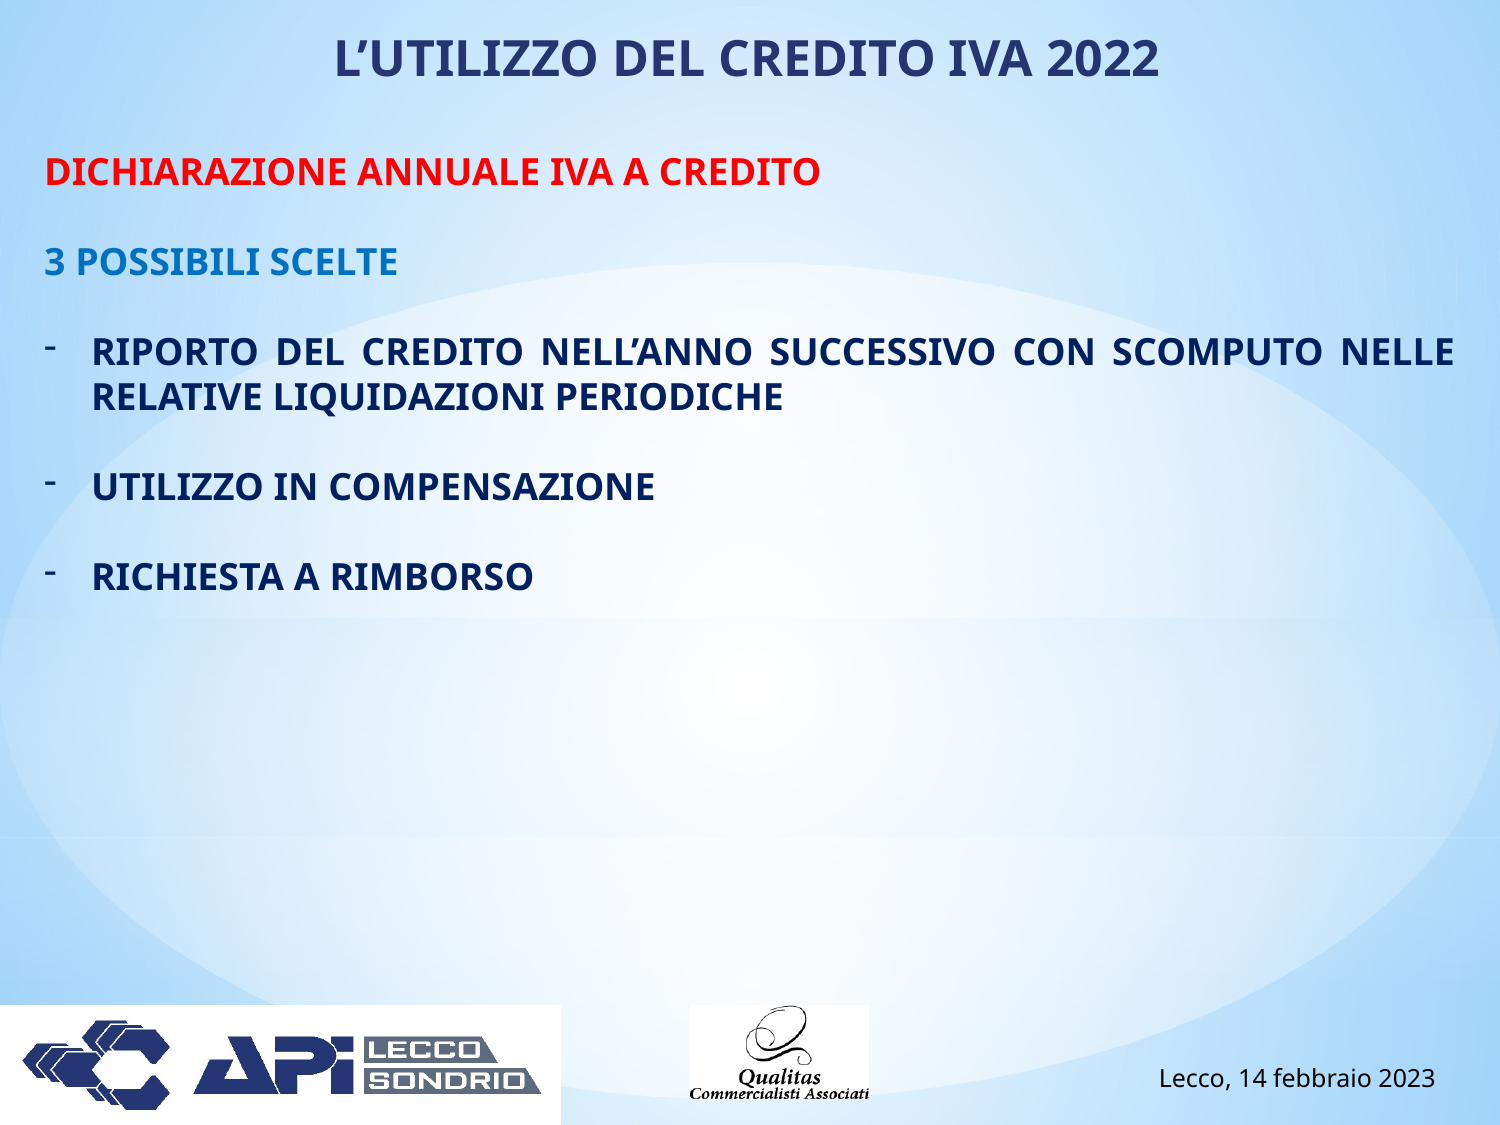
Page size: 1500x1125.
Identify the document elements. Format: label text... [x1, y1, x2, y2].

picture [0, 1005, 562, 1125]
picture [690, 1005, 869, 1099]
text_box Lecco, 14 febbraio 2023 [1096, 1055, 1451, 1100]
text_box DICHIARAZIONE ANNUALE IVA A CREDITO 3 POSSIBILI SCELTE RIPORTO DEL CREDITO NELL’ANNO SUCCESSIVO CON SCOMPUTO NELLE RELATIVE LIQUIDAZIONI PERIODICHE UTILIZZO IN COMPENSAZIONE RICHIESTA A RIMBORSO [29, 140, 1471, 966]
title L’UTILIZZO DEL CREDITO IVA 2022 [0, 19, 1495, 144]
